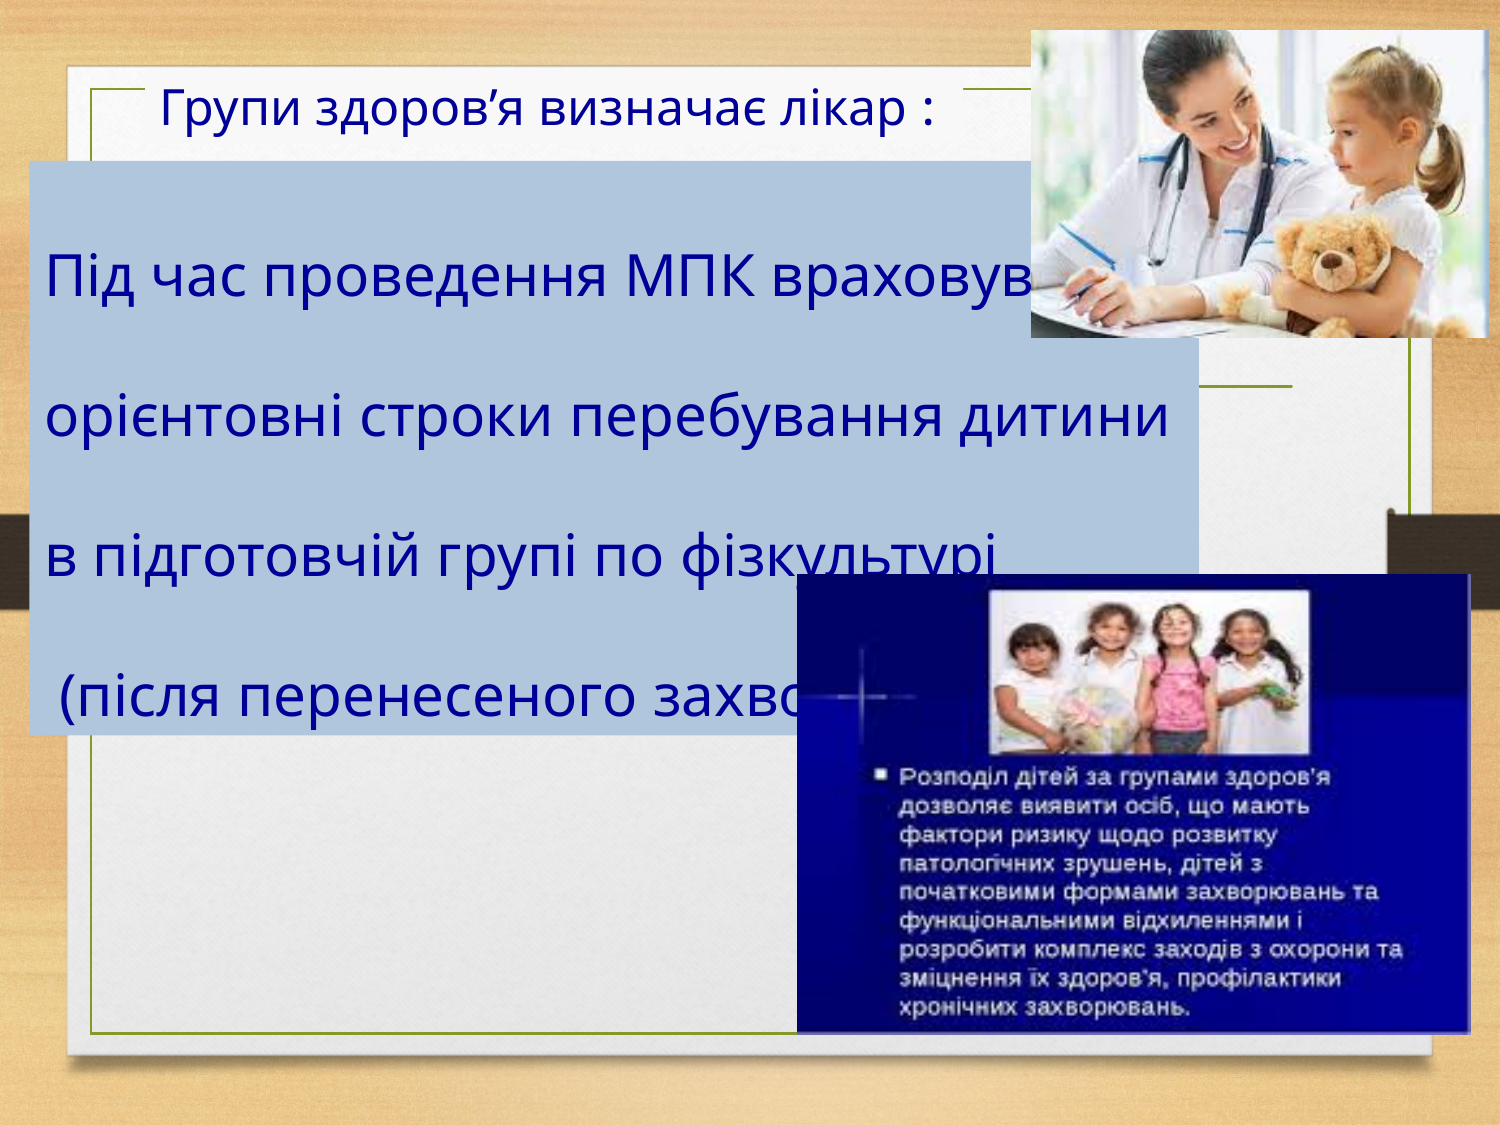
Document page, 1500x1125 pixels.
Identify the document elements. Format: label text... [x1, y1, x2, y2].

text_box Групи здоров’я визначає лікар : [145, 67, 964, 143]
picture [0, 0, 1500, 1125]
text_box Під час проведення МПК враховувати орієнтовні строки перебування дитини в підготовчій групі по фізкультурі (після перенесеного захворювання) [29, 160, 1199, 736]
